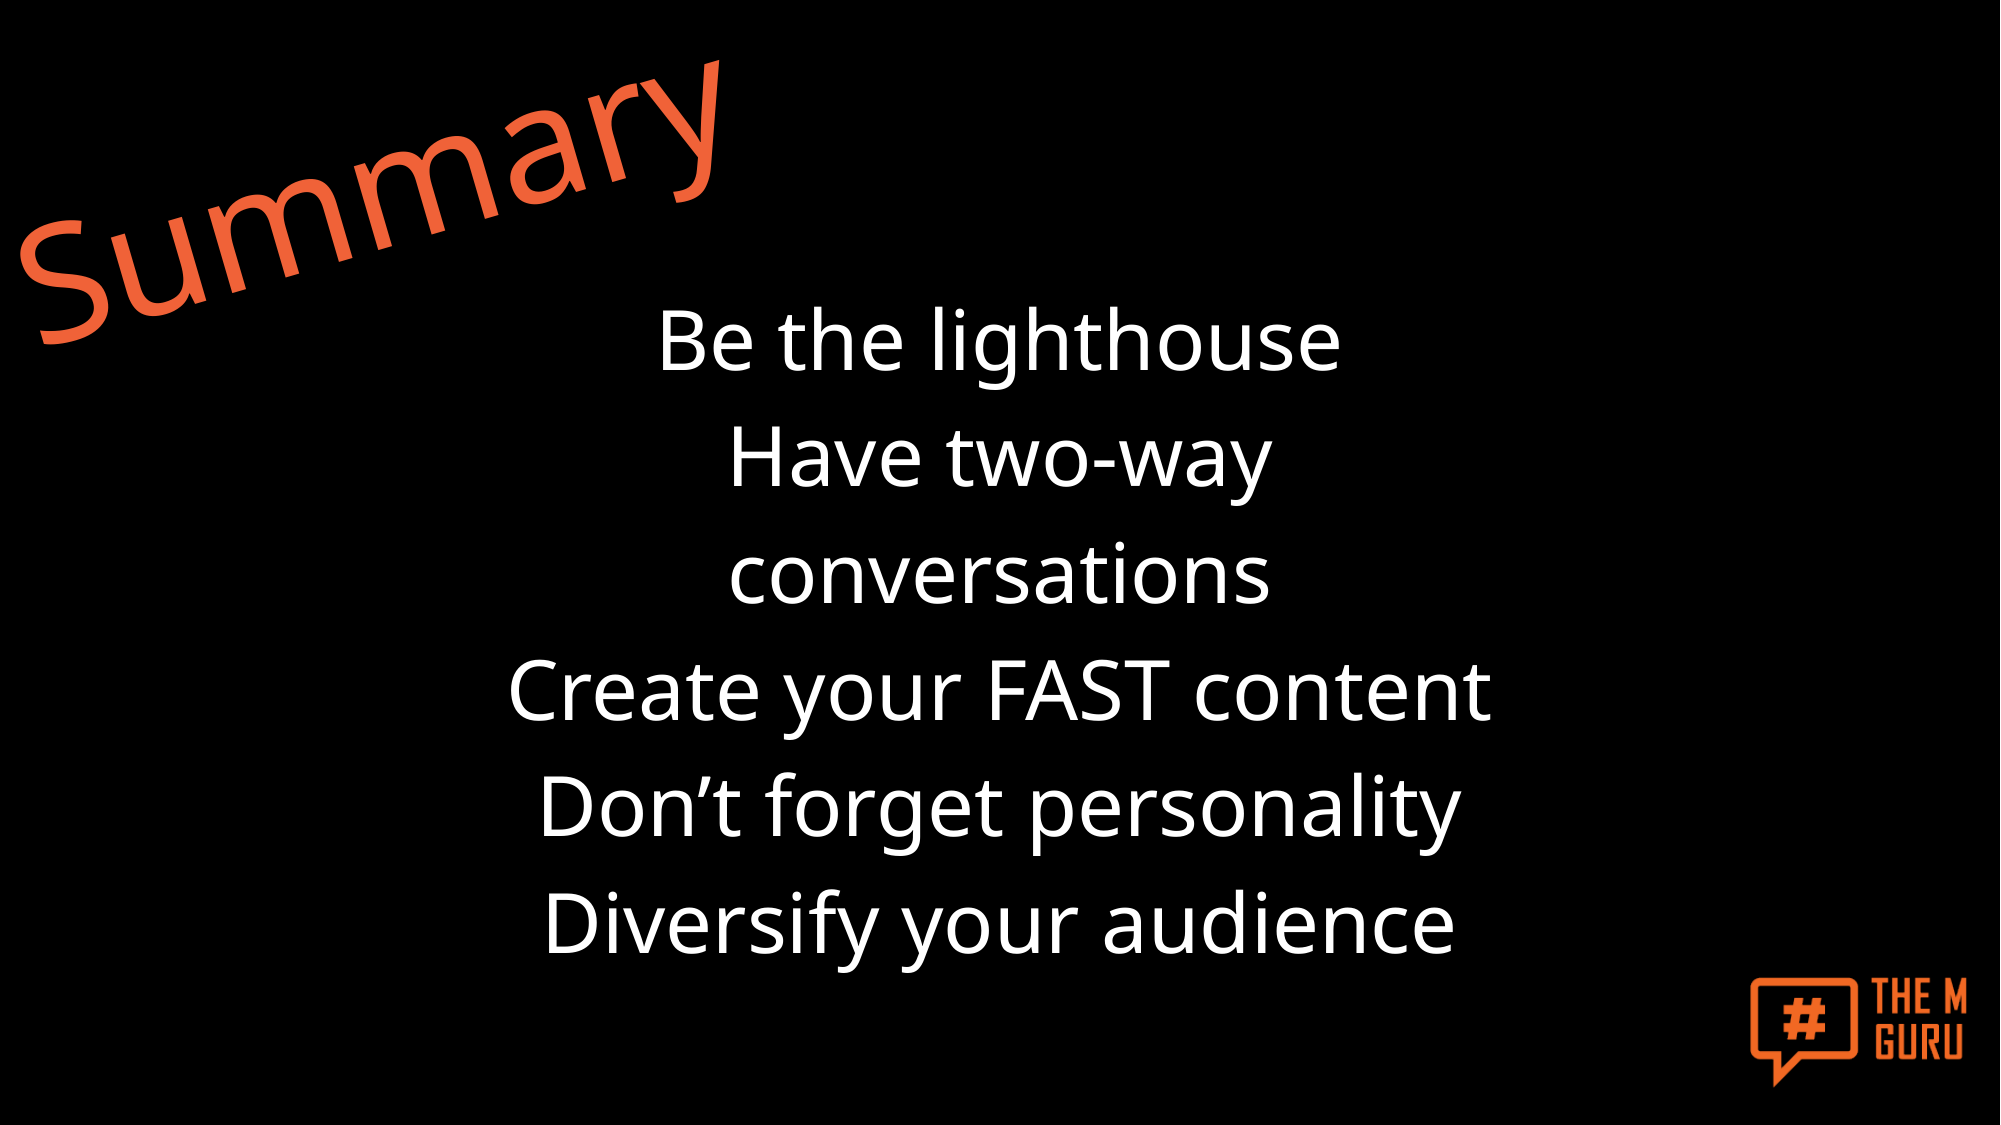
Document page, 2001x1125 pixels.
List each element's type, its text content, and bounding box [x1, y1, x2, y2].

text_box [1750, 977, 1967, 1088]
text_box Be the lighthouse Have two-way conversations Create your FAST content Don’t forget personality Diversify your audience [481, 270, 1518, 971]
text_box Summary [0, 0, 912, 396]
